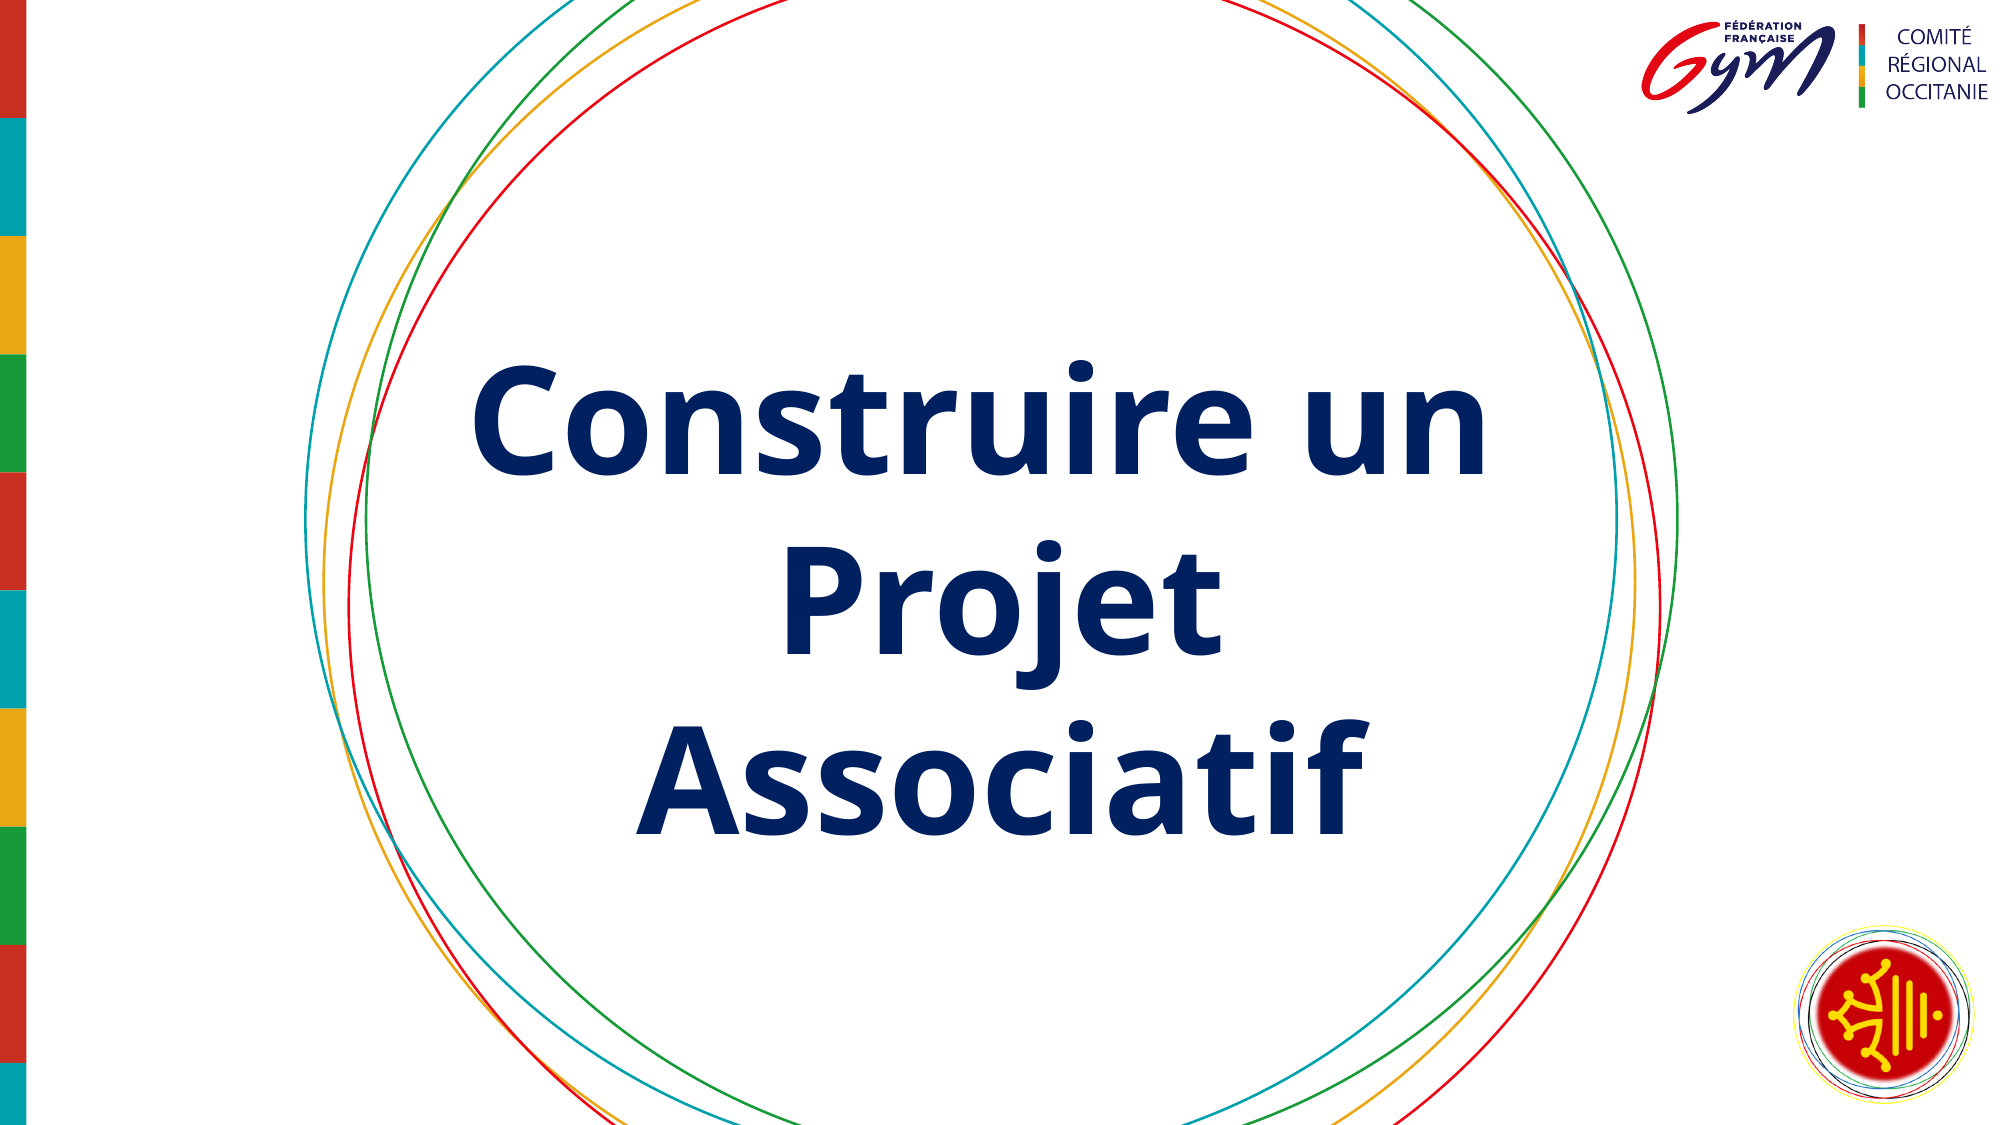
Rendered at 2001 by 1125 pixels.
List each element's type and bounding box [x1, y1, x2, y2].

text_box [305, 0, 795, 1125]
text_box [1248, 690, 1655, 1125]
text_box [366, 0, 1678, 1125]
picture [1641, 19, 1989, 114]
text_box [395, 846, 734, 1125]
text_box [342, 735, 521, 1044]
text_box [1789, 919, 1978, 1108]
